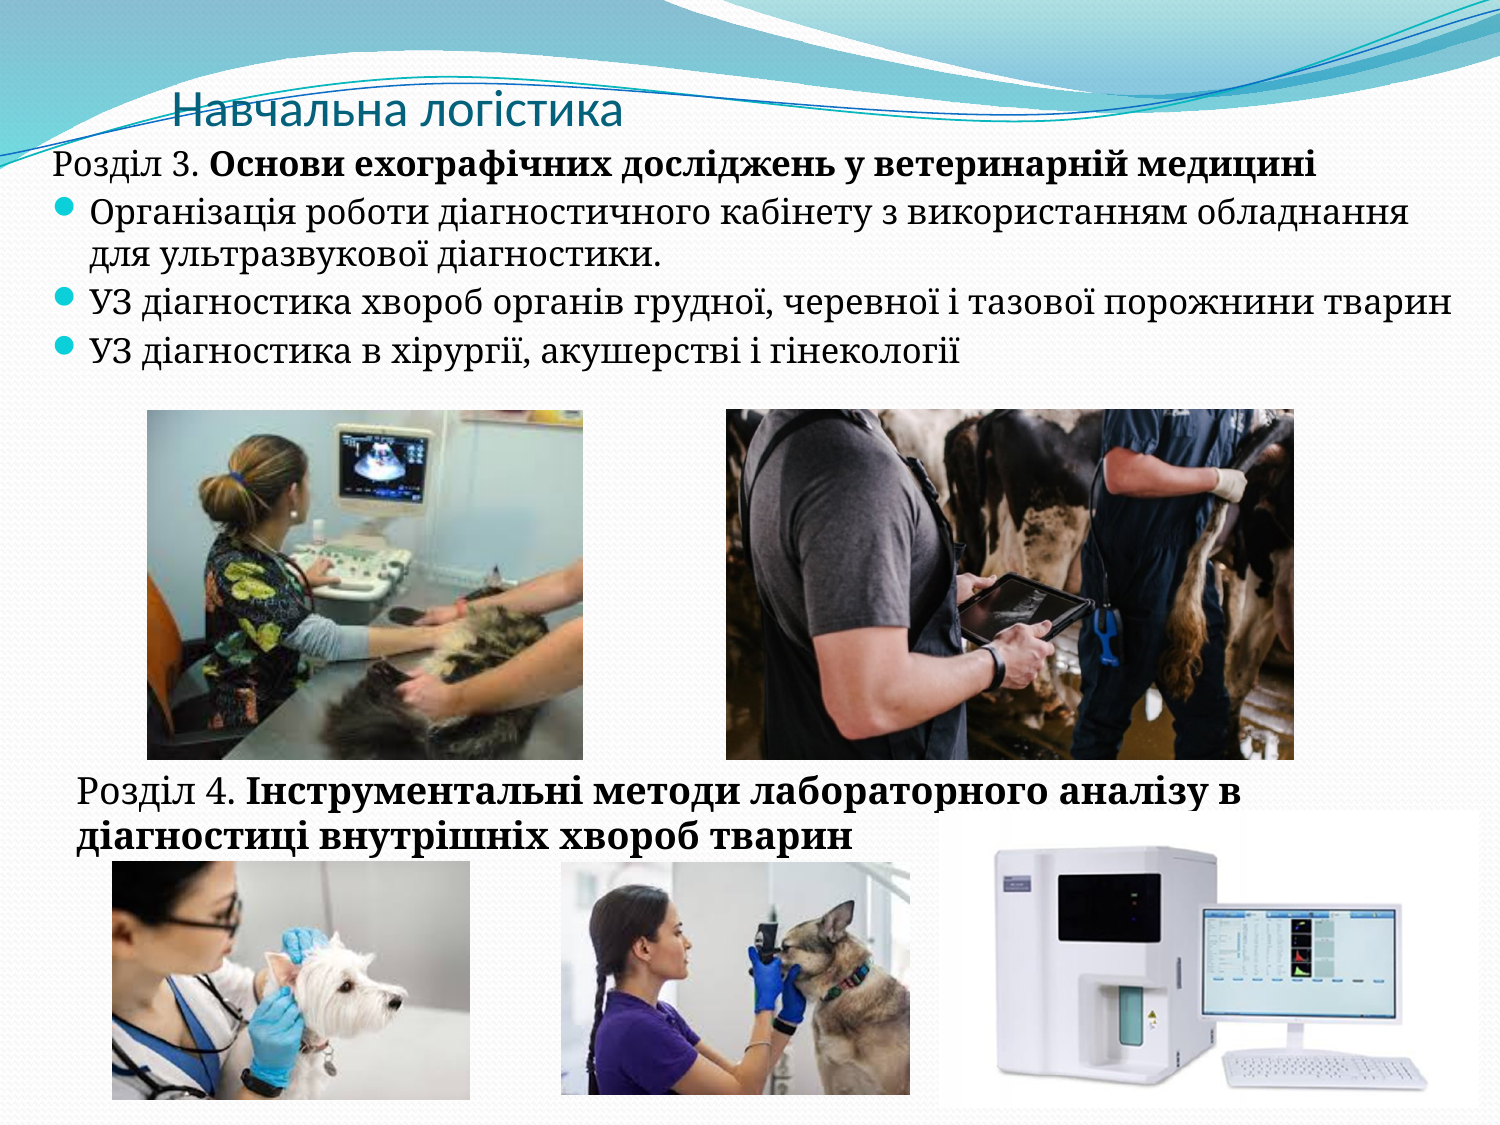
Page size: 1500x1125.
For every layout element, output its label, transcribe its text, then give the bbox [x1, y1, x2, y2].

picture [560, 862, 910, 1096]
picture [147, 410, 584, 760]
text_box Розділ 4. Інструментальні методи лабораторного аналізу в діагностиці внутрішніх хвороб тварин [61, 759, 1480, 865]
picture [111, 860, 470, 1100]
title Навчальна логістика [171, 66, 1500, 138]
picture [938, 810, 1480, 1108]
picture [726, 408, 1294, 760]
list Розділ 3. Основи ехографічних досліджень у ветеринарній медицині Організація роботи діагностичного кабінету з використанням обладнання для ультразвукової діагностики. УЗ діагностика хвороб органів грудної, черевної і тазової порожнини тварин УЗ діагностика в хірургії, акушерстві і гінекології [37, 134, 1483, 421]
